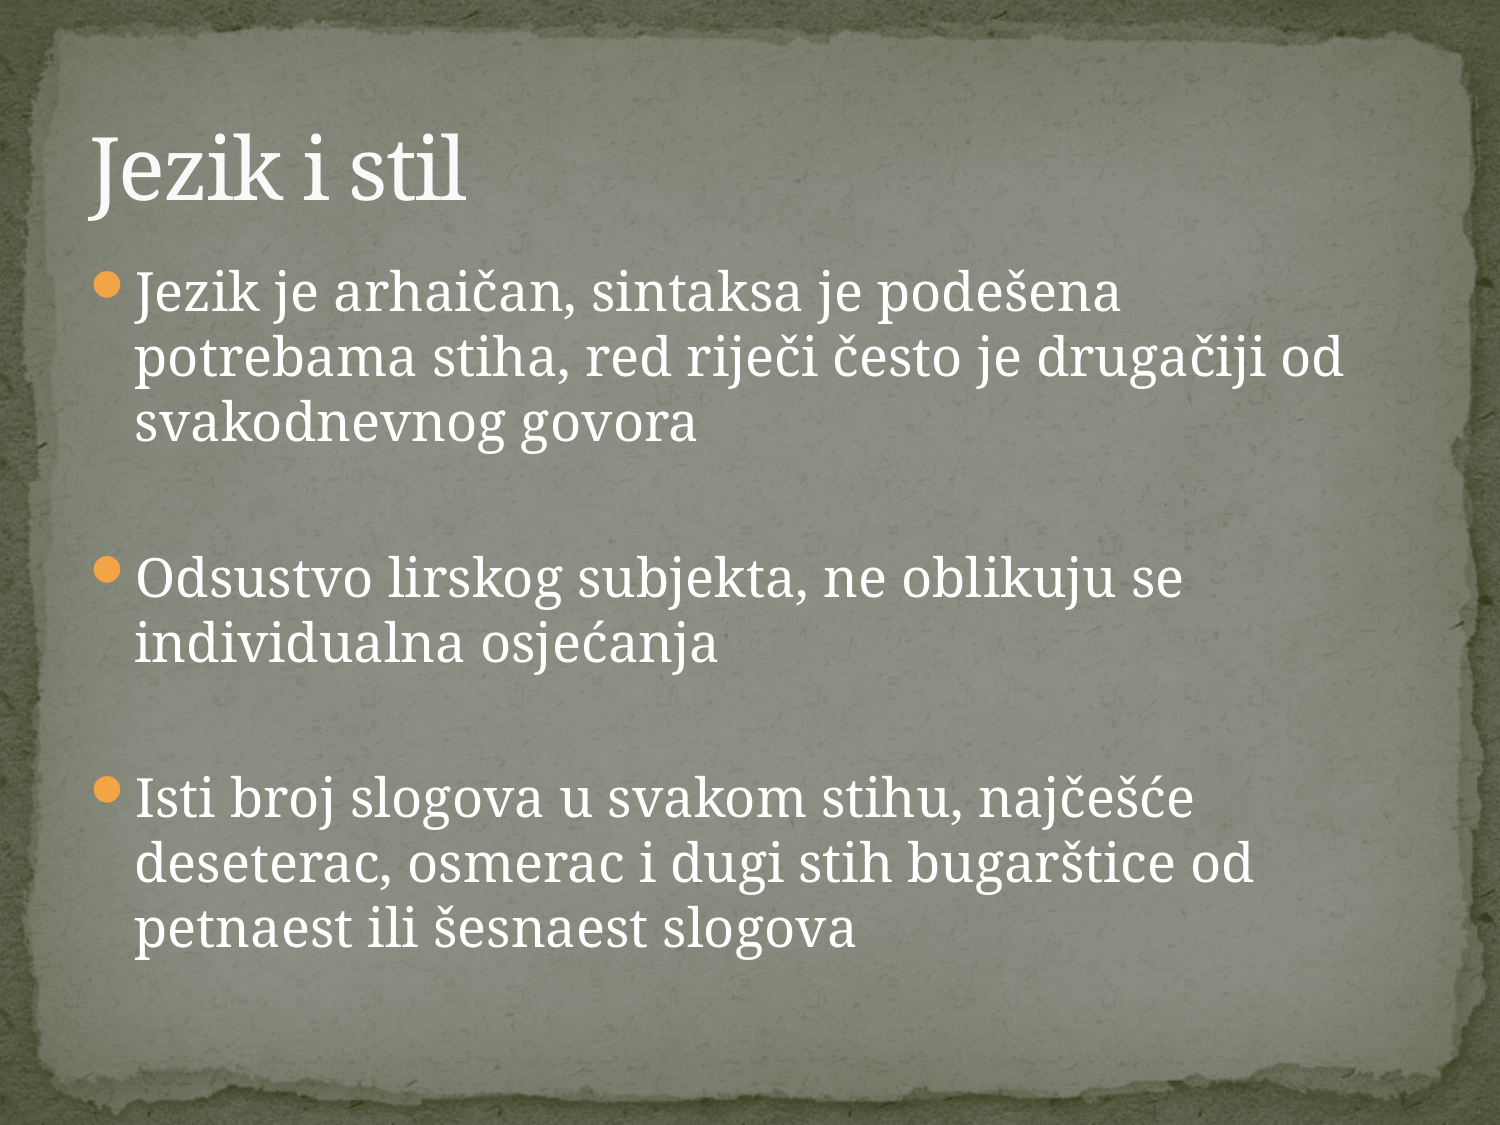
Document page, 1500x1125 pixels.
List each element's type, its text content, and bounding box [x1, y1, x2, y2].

list Jezik je arhaičan, sintaksa je podešena potrebama stiha, red riječi često je drugačiji od svakodnevnog govora Odsustvo lirskog subjekta, ne oblikuju se individualna osjećanja Isti broj slogova u svakom stihu, najčešće deseterac, osmerac i dugi stih bugarštice od petnaest ili šesnaest slogova [75, 249, 1425, 1000]
title Jezik i stil [74, 24, 1425, 225]
